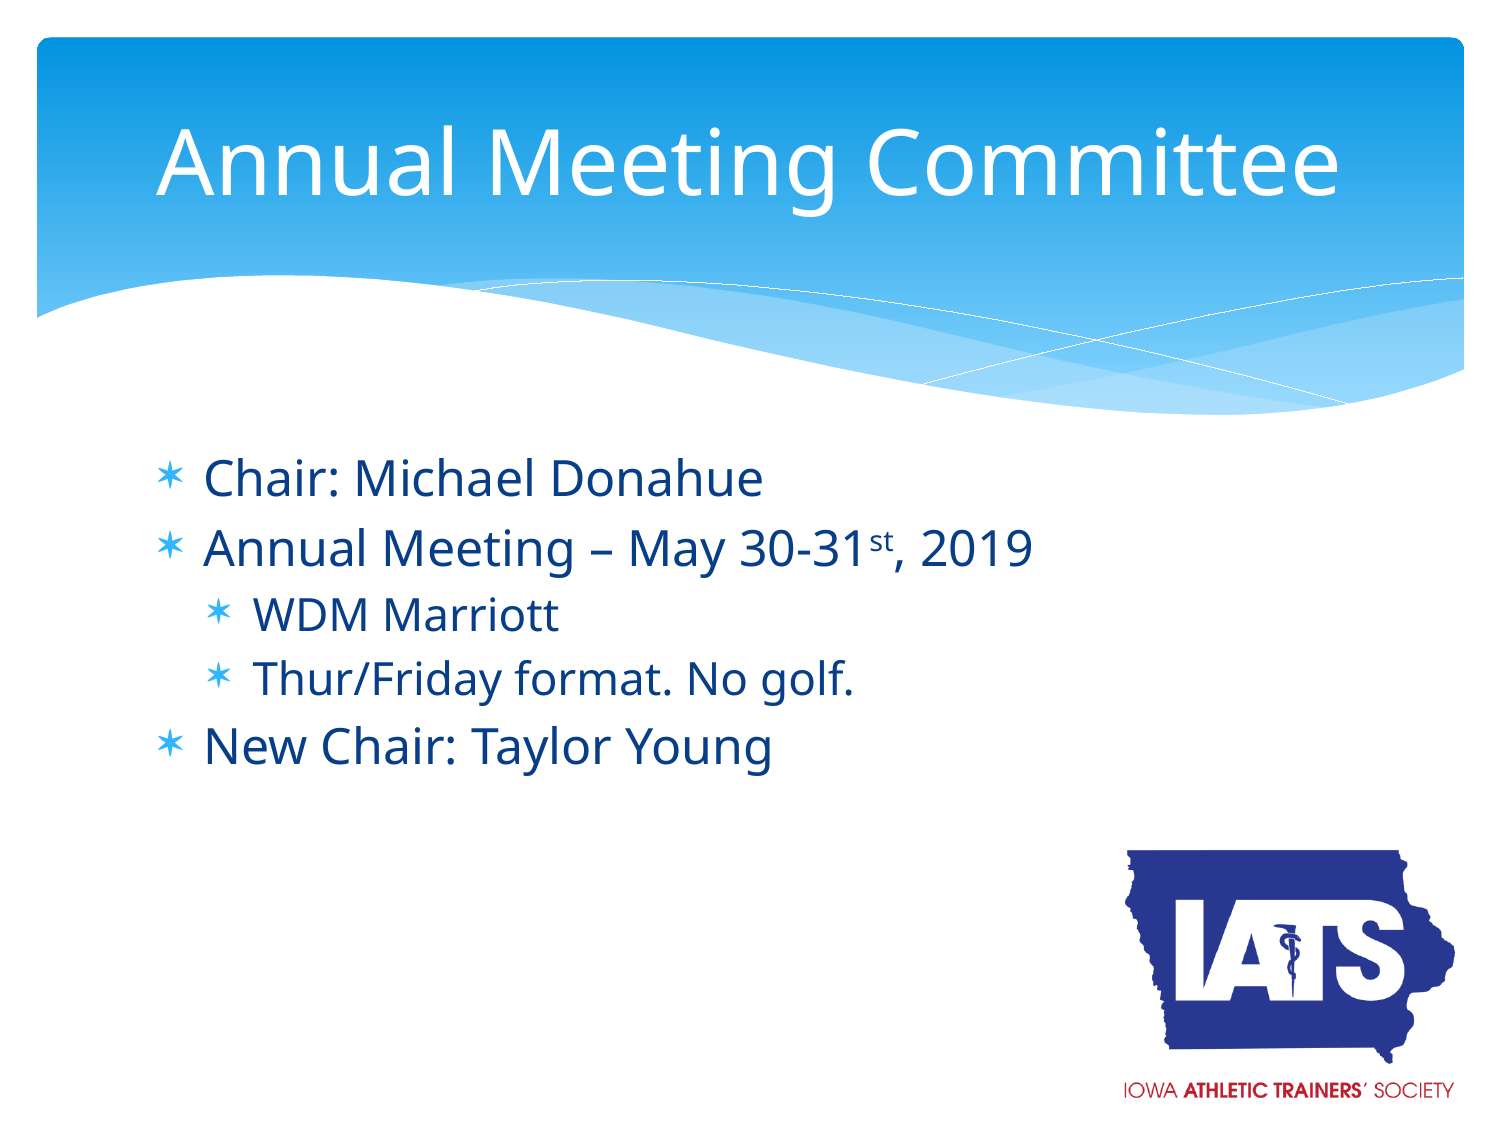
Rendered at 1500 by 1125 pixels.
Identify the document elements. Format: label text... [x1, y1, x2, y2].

title Annual Meeting Committee [75, 55, 1425, 261]
list Chair: Michael Donahue Annual Meeting – May 30-31st, 2019 WDM Marriott Thur/Friday format. No golf. New Chair: Taylor Young [143, 438, 1359, 1005]
picture [1099, 827, 1479, 1125]
